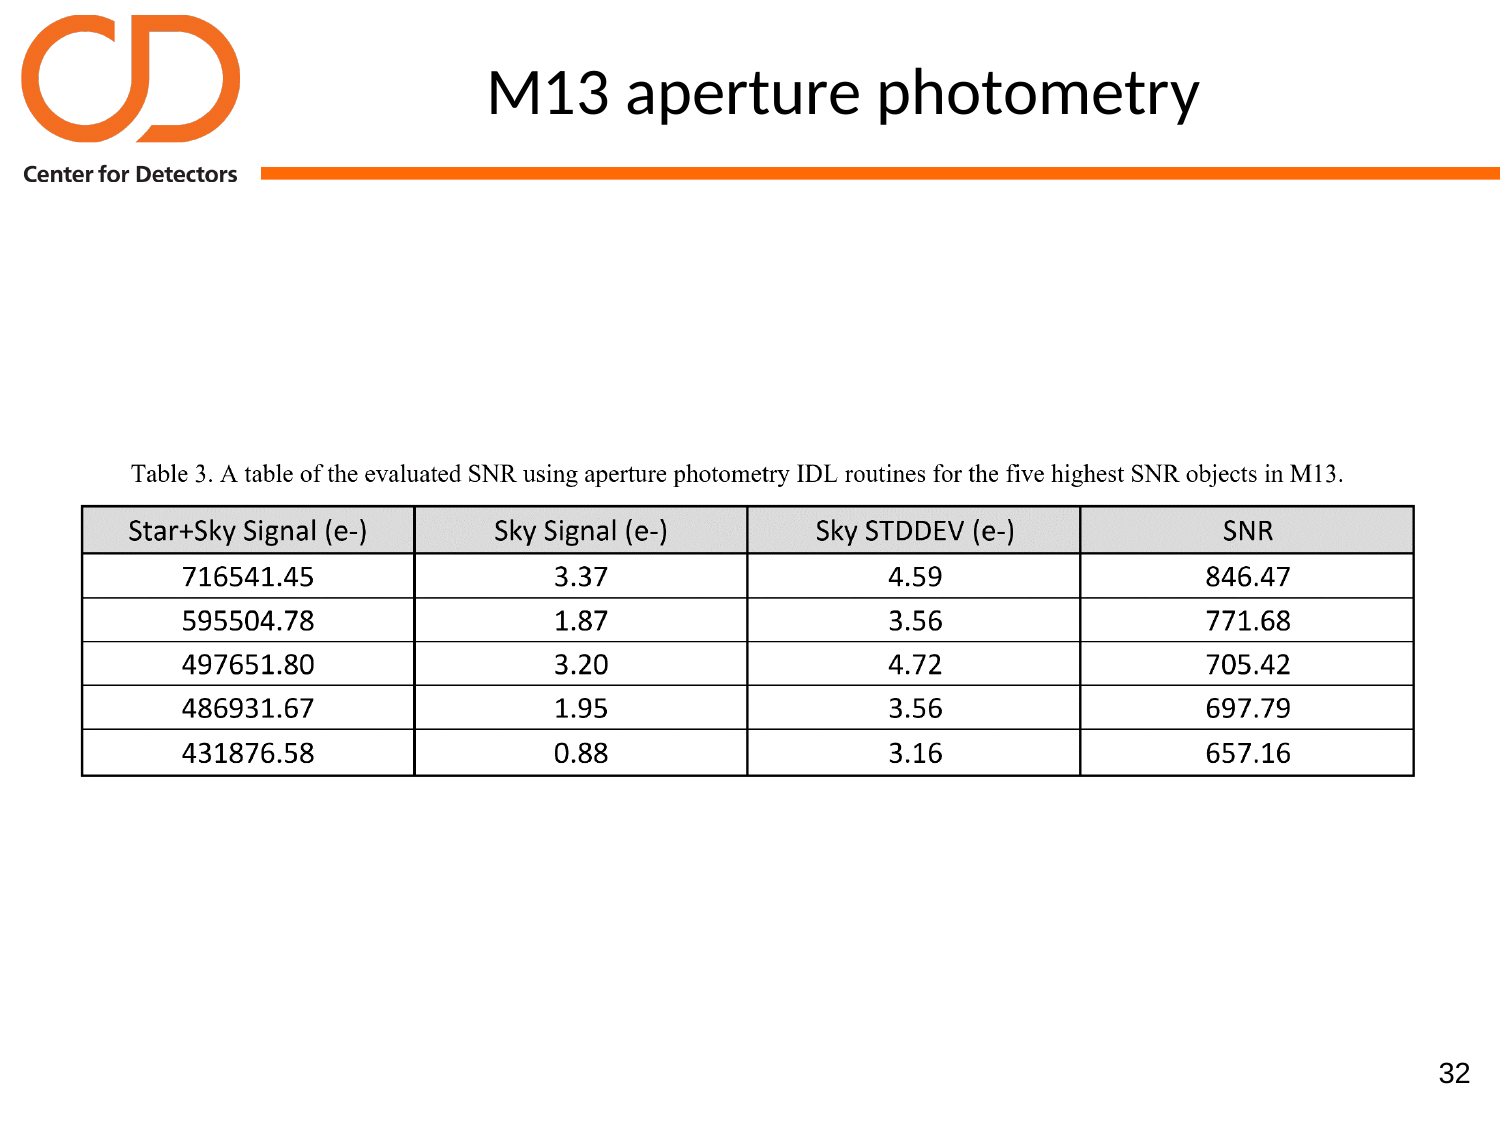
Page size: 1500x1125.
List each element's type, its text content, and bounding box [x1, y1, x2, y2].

picture [21, 15, 240, 182]
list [74, 454, 1426, 783]
slide_number 32 [1135, 1046, 1487, 1125]
title M13 aperture photometry [262, 12, 1425, 163]
